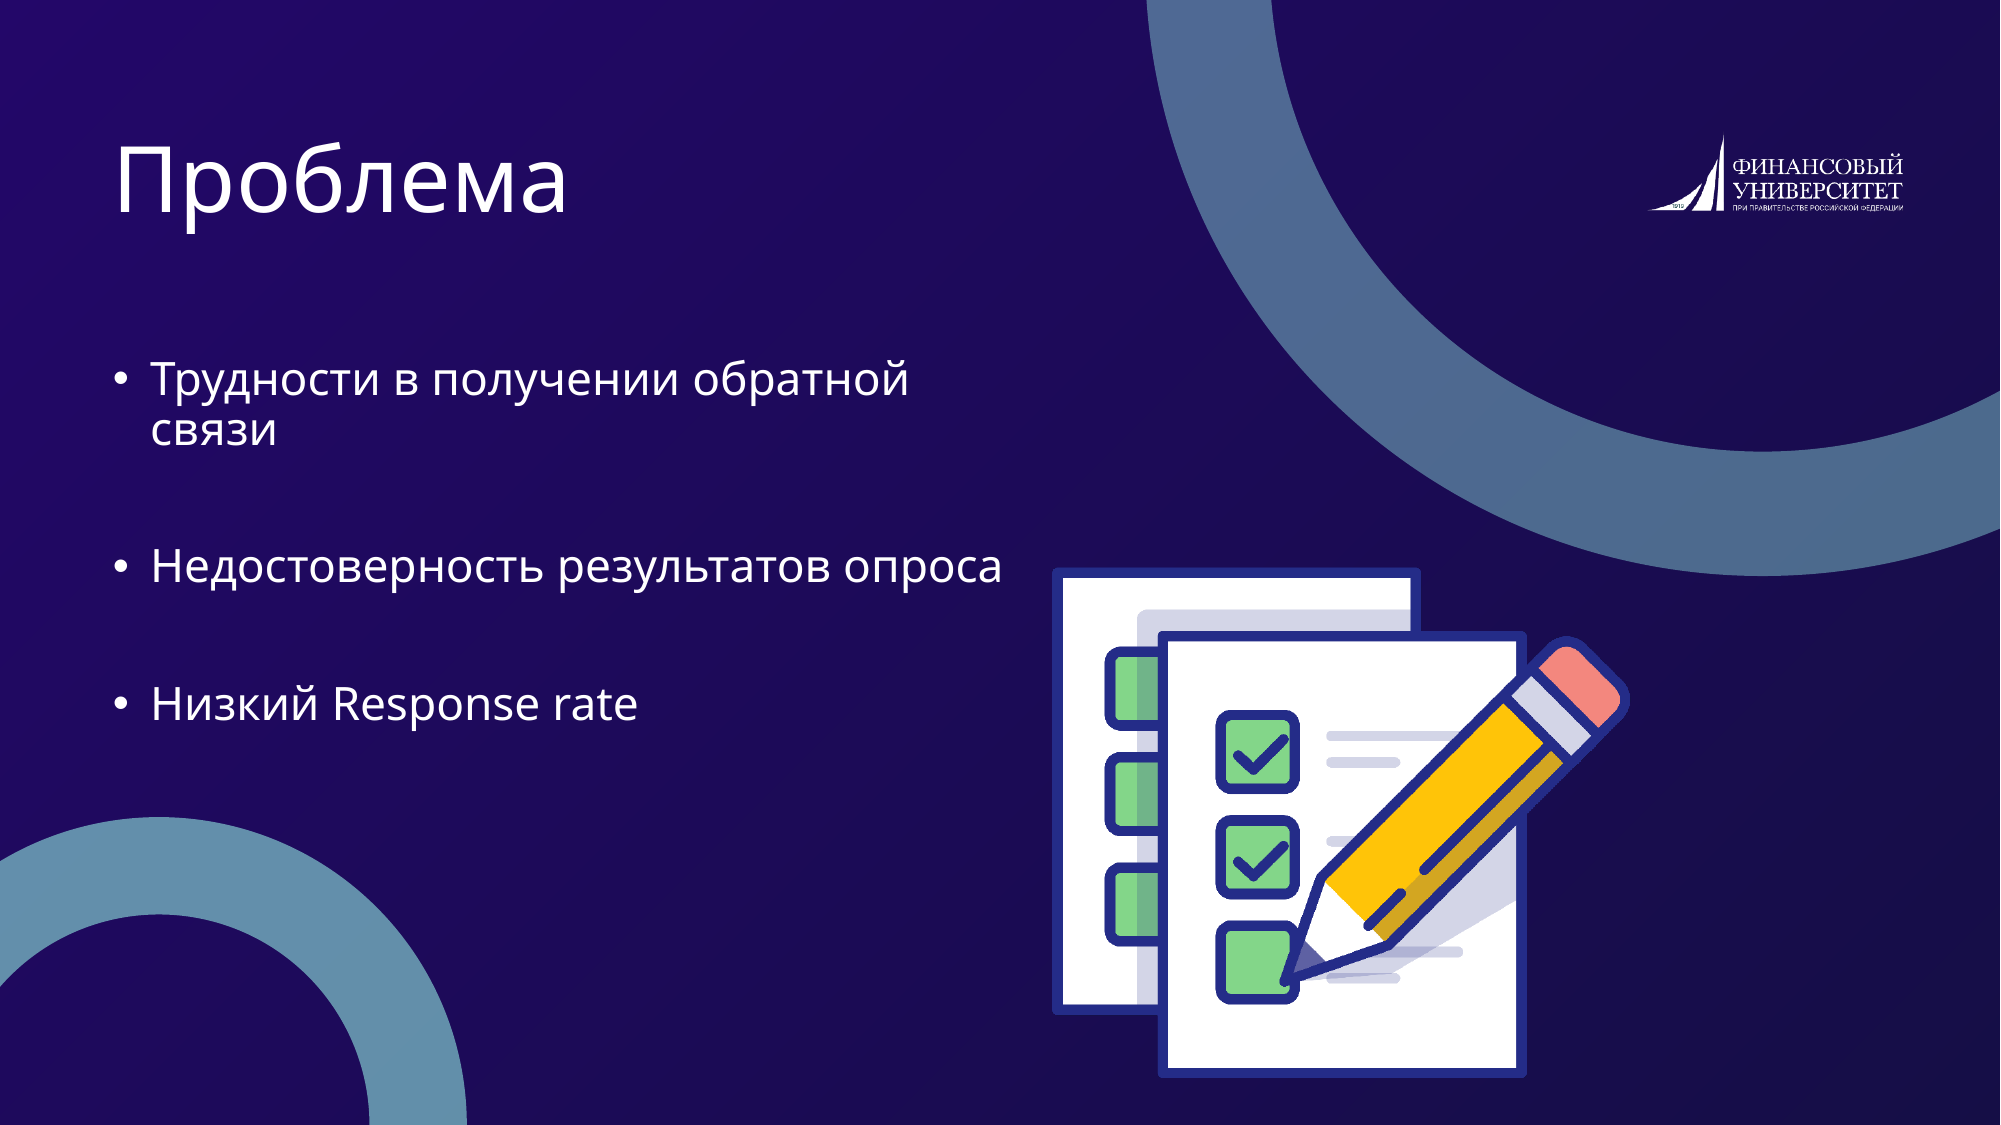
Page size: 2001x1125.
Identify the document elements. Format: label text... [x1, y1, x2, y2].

list Трудности в получении обратной связи Недостоверность результатов опроса Низкий Response rate [97, 348, 1022, 762]
text_box [0, 816, 468, 1125]
text_box [1145, 0, 1285, 74]
picture [999, 483, 1674, 1125]
picture [1647, 129, 1903, 212]
title Проблема [97, 74, 1823, 292]
text_box [1241, 292, 2000, 578]
